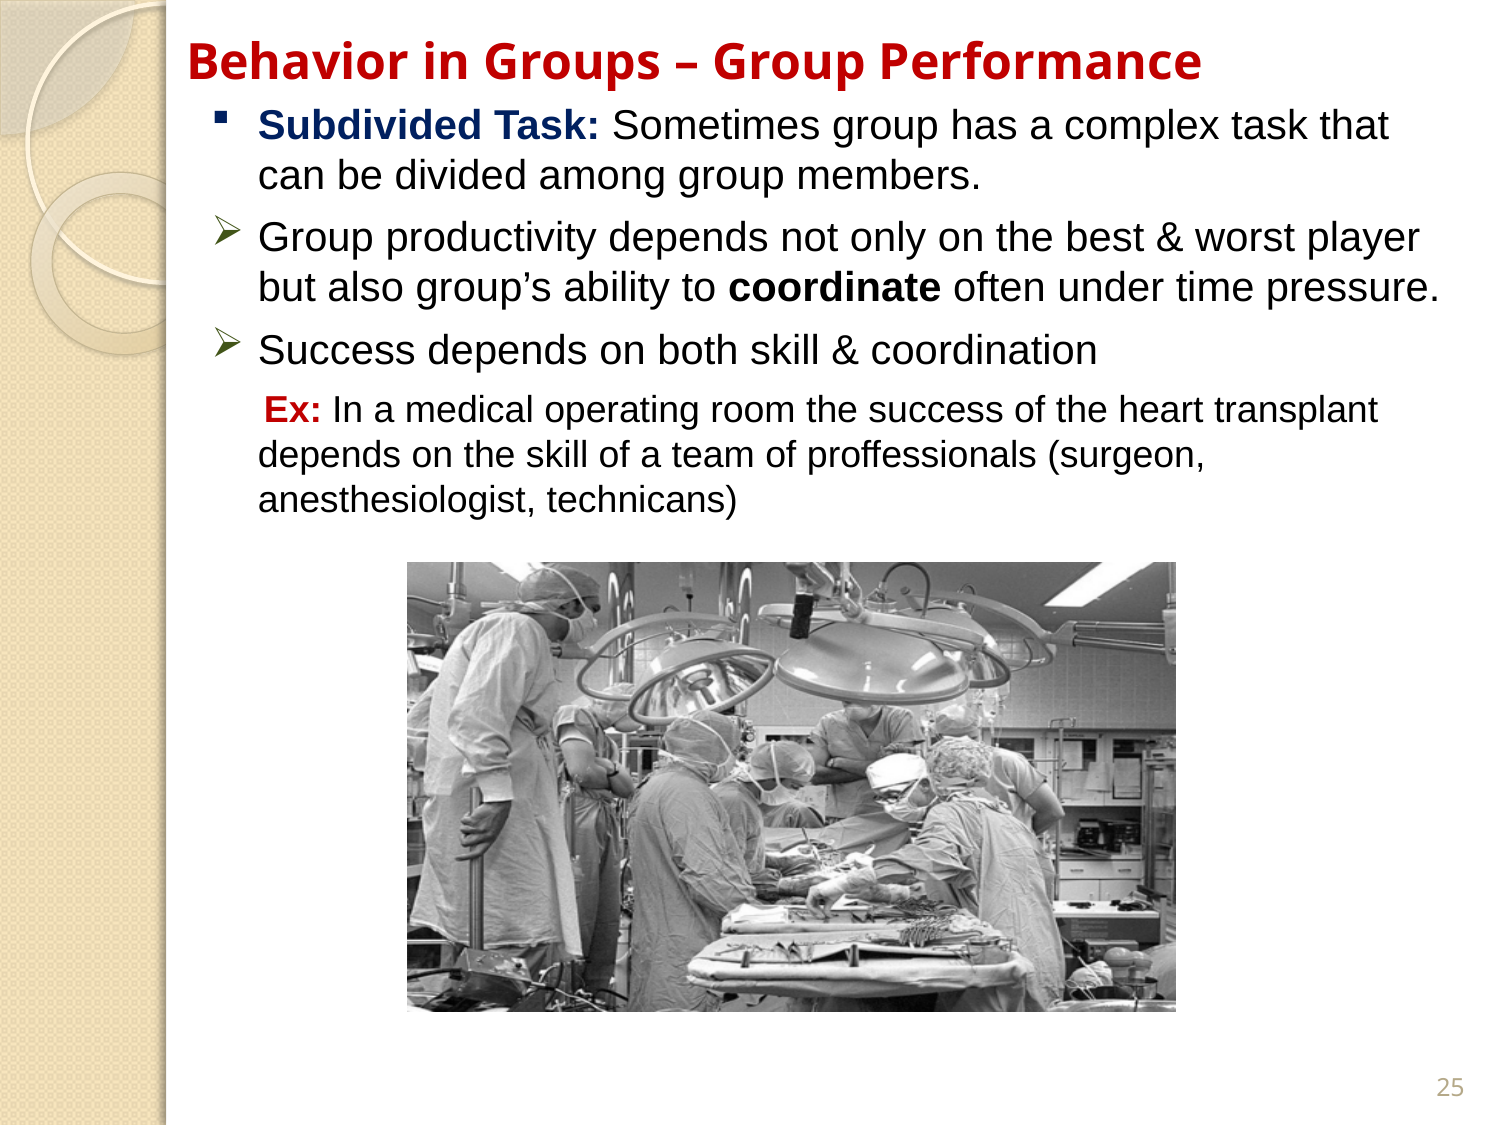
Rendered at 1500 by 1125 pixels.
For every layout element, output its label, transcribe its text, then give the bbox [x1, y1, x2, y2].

list Subdivided Task: Sometimes group has a complex task that can be divided among group members. Group productivity depends not only on the best & worst player but also group’s ability to coordinate often under time pressure. Success depends on both skill & coordination Ex: In a medical operating room the success of the heart transplant depends on the skill of a team of proffessionals (surgeon, anesthesiologist, technicans) [182, 89, 1466, 1071]
slide_number 25 [1413, 1034, 1488, 1113]
picture [407, 562, 1176, 1012]
title Behavior in Groups – Group Performance [171, 0, 1402, 119]
